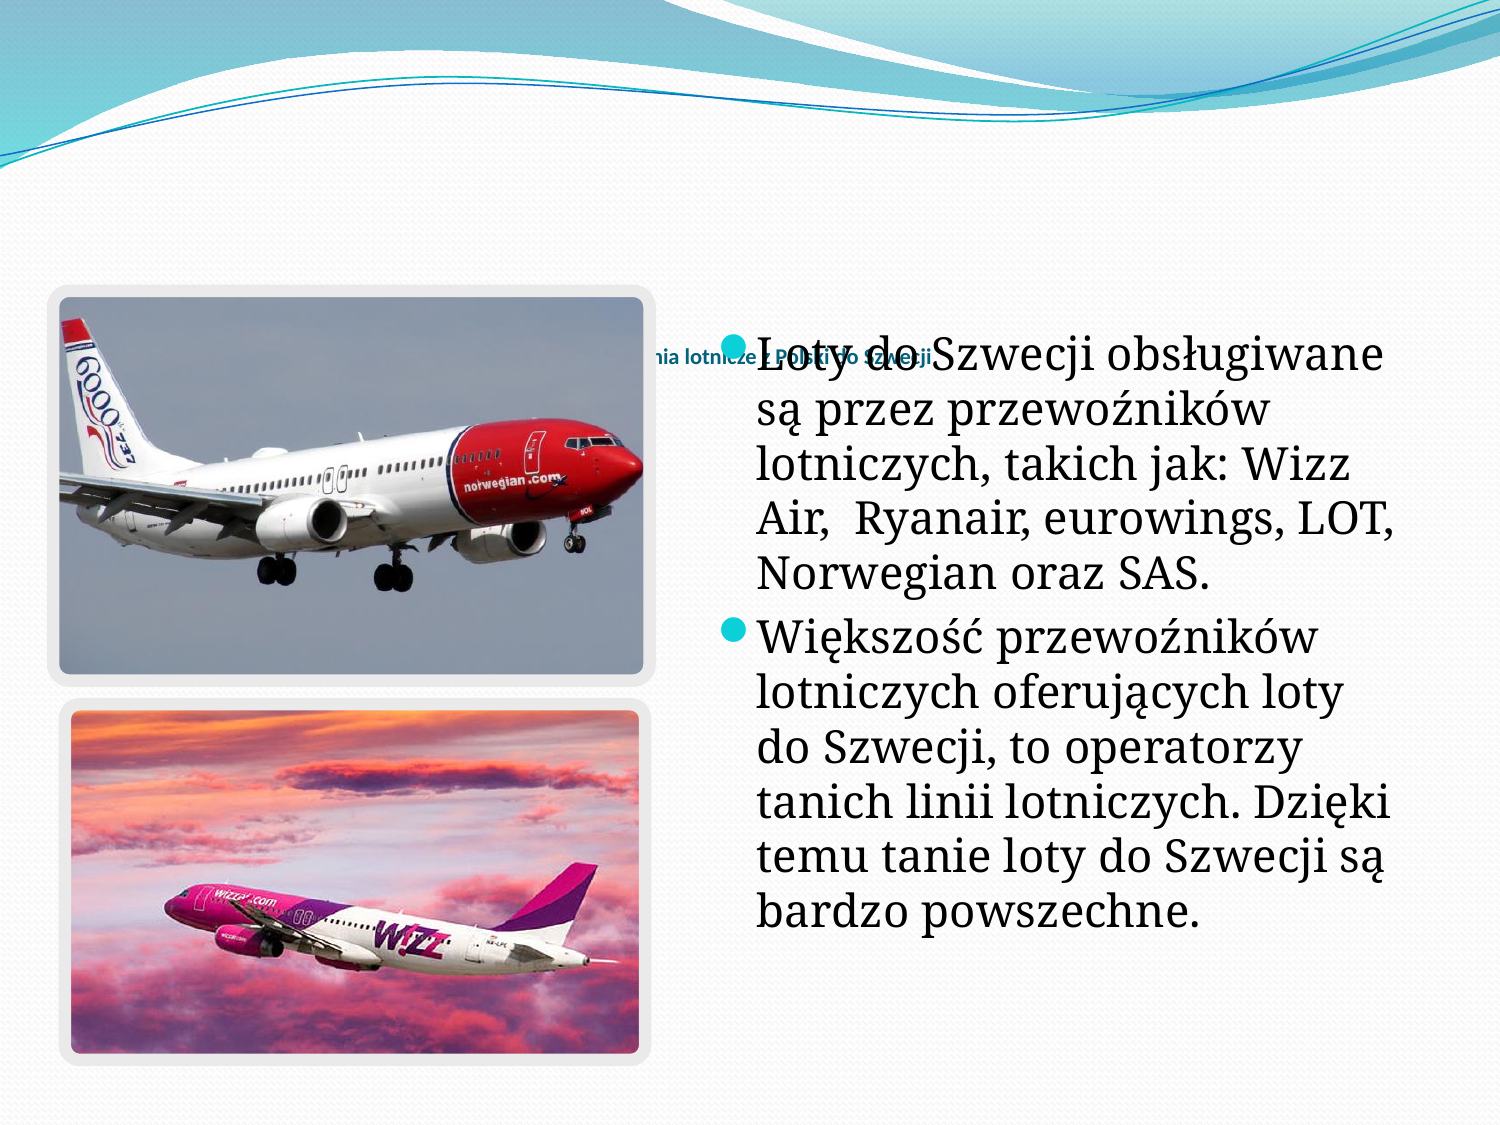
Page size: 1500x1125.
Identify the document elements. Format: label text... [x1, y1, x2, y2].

picture [64, 703, 646, 1061]
title Połączenia lotnicze z Polski do Szwecji [76, 208, 1437, 396]
list Loty do Szwecji obsługiwane są przez przewoźników lotniczych, takich jak: Wizz Air, Ryanair, eurowings, LOT, Norwegian oraz SAS. Większość przewoźników lotniczych oferujących loty do Szwecji, to operatorzy tanich linii lotniczych. Dzięki temu tanie loty do Szwecji są bardzo powszechne. [702, 317, 1425, 1083]
picture [52, 290, 650, 681]
